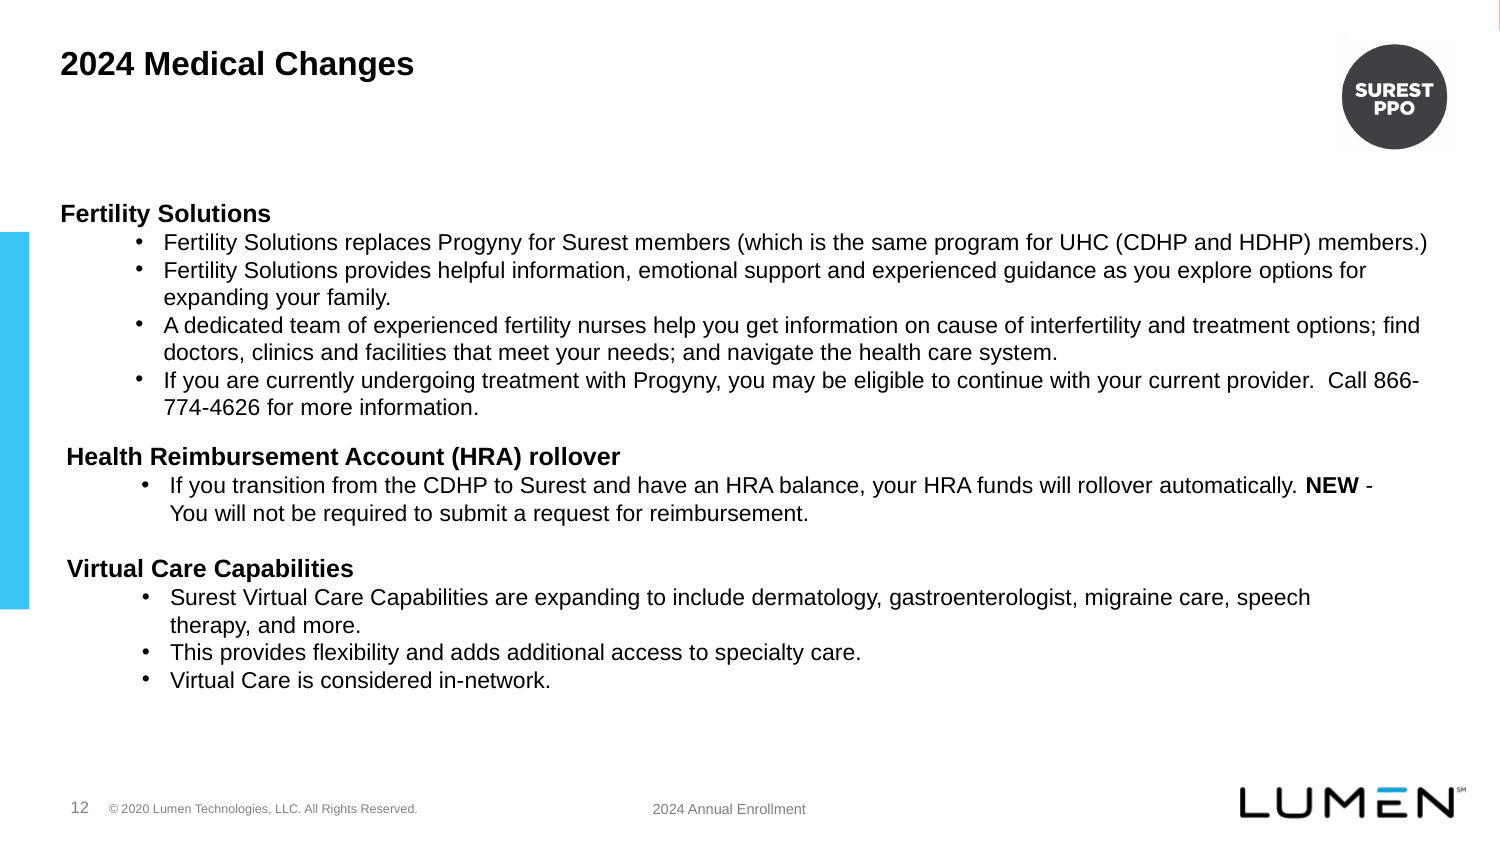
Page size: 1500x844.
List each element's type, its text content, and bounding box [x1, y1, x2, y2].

text_box 12 [19, 750, 141, 825]
text_box Fertility Solutions Fertility Solutions replaces Progyny for Surest members (which is the same program for UHC (CDHP and HDHP) members.) Fertility Solutions provides helpful information, emotional support and experienced guidance as you explore options for expanding your family. A dedicated team of experienced fertility nurses help you get information on cause of interfertility and treatment options; find doctors, clinics and facilities that meet your needs; and navigate the health care system. If you are currently undergoing treatment with Progyny, you may be eligible to continue with your current provider. Call 866-774-4626 for more information. [45, 190, 1455, 428]
picture [1220, 767, 1491, 838]
text_box 2024 Medical Changes [45, 34, 482, 90]
text_box Health Reimbursement Account (HRA) rollover If you transition from the CDHP to Surest and have an HRA balance, your HRA funds will rollover automatically. NEW - You will not be required to submit a request for reimbursement. [51, 433, 1394, 534]
text_box 2024 Annual Enrollment [637, 787, 846, 825]
picture [1332, 35, 1455, 155]
text_box Virtual Care Capabilities Surest Virtual Care Capabilities are expanding to include dermatology, gastroenterologist, migraine care, speech therapy, and more. This provides flexibility and adds additional access to specialty care. Virtual Care is considered in-network. [52, 545, 1394, 701]
